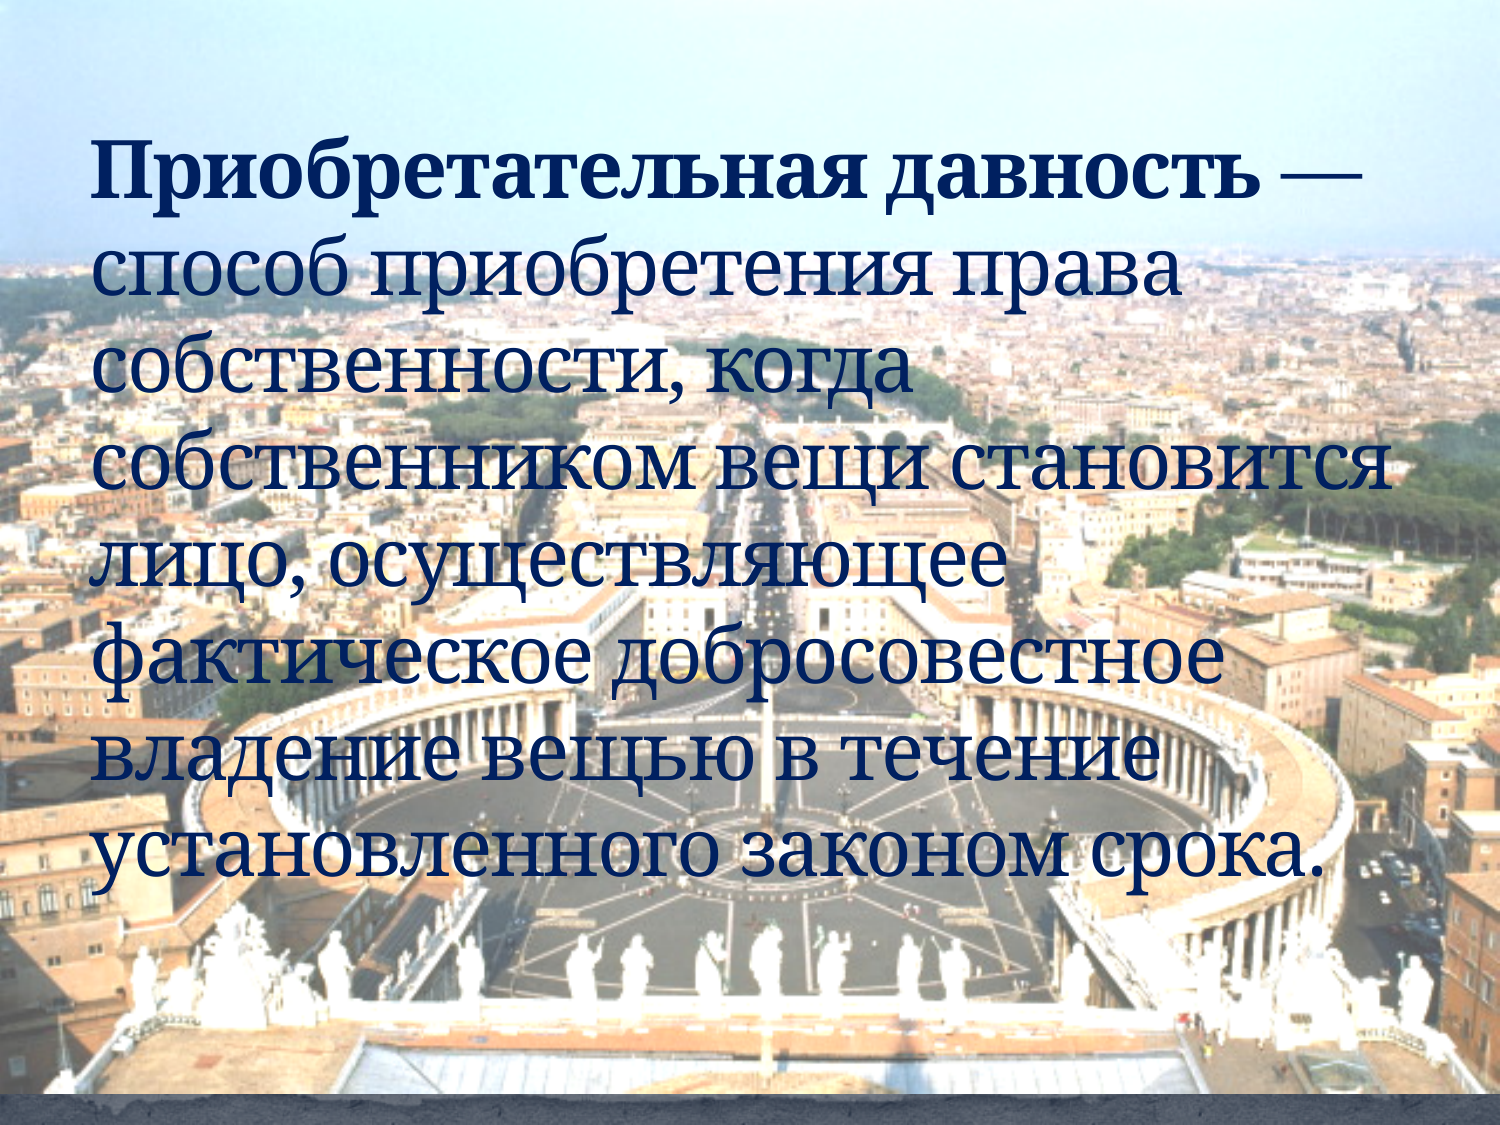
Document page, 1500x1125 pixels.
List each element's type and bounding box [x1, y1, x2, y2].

list [2, 2, 1499, 1093]
